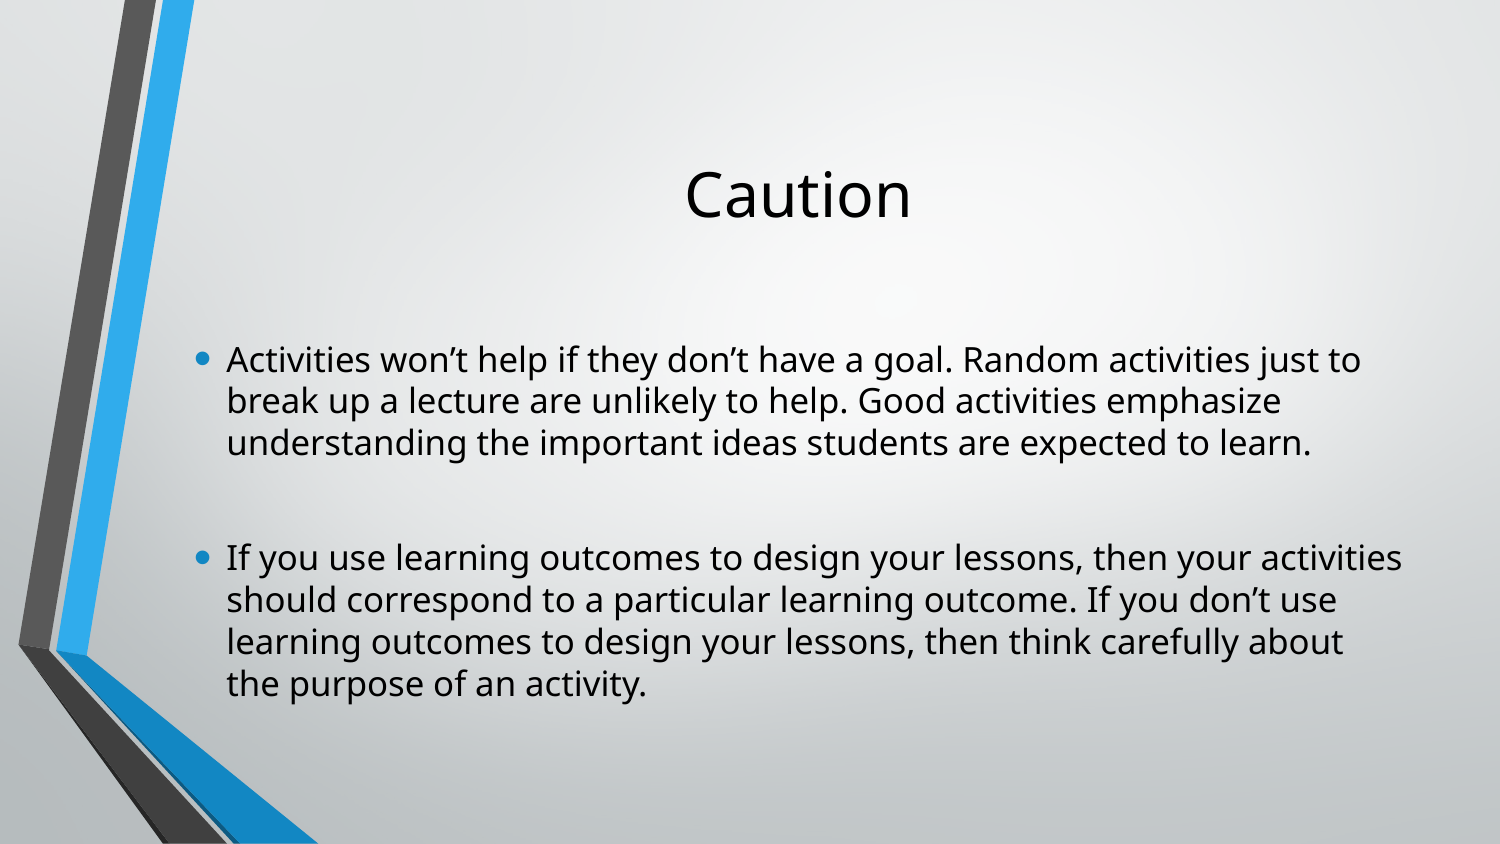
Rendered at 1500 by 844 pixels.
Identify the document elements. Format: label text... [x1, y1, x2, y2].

title Caution [182, 84, 1416, 300]
list Activities won’t help if they don’t have a goal. Random activities just to break up a lecture are unlikely to help. Good activities emphasize understanding the important ideas students are expected to learn. If you use learning outcomes to design your lessons, then your activities should correspond to a particular learning outcome. If you don’t use learning outcomes to design your lessons, then think carefully about the purpose of an activity. [182, 328, 1416, 713]
